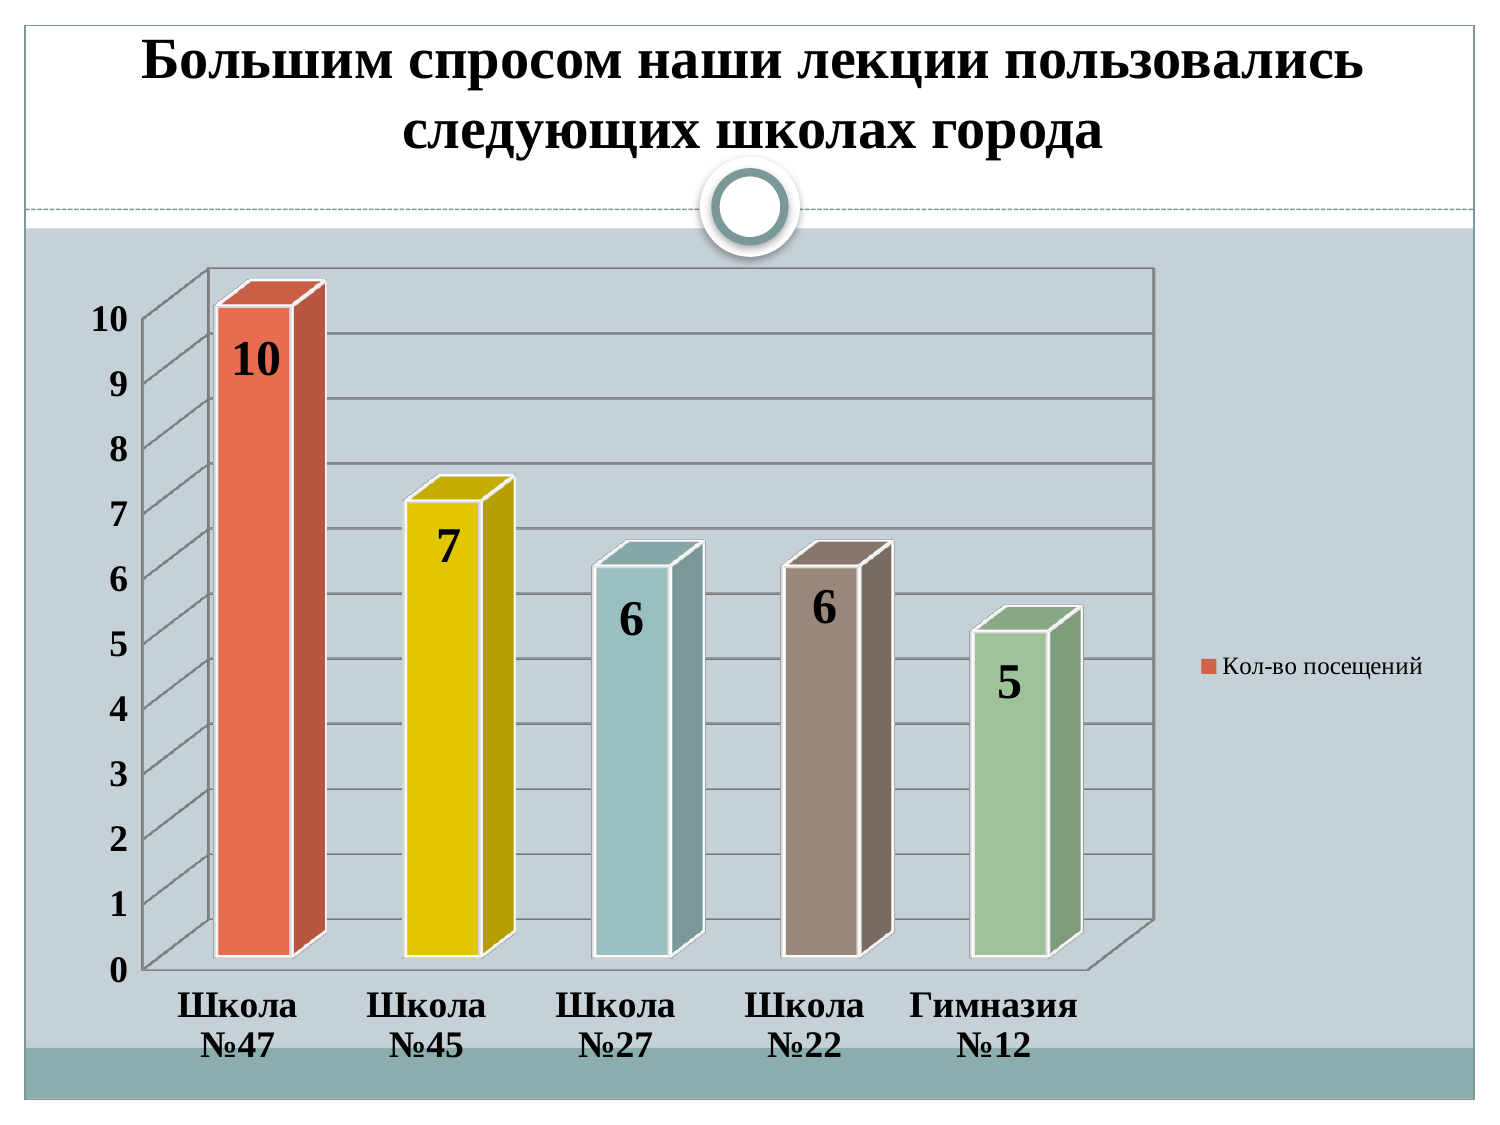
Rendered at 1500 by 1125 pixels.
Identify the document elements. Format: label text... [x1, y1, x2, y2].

chart [52, 250, 1445, 1083]
title Большим спросом наши лекции пользовались следующих школах города [53, 42, 1454, 168]
